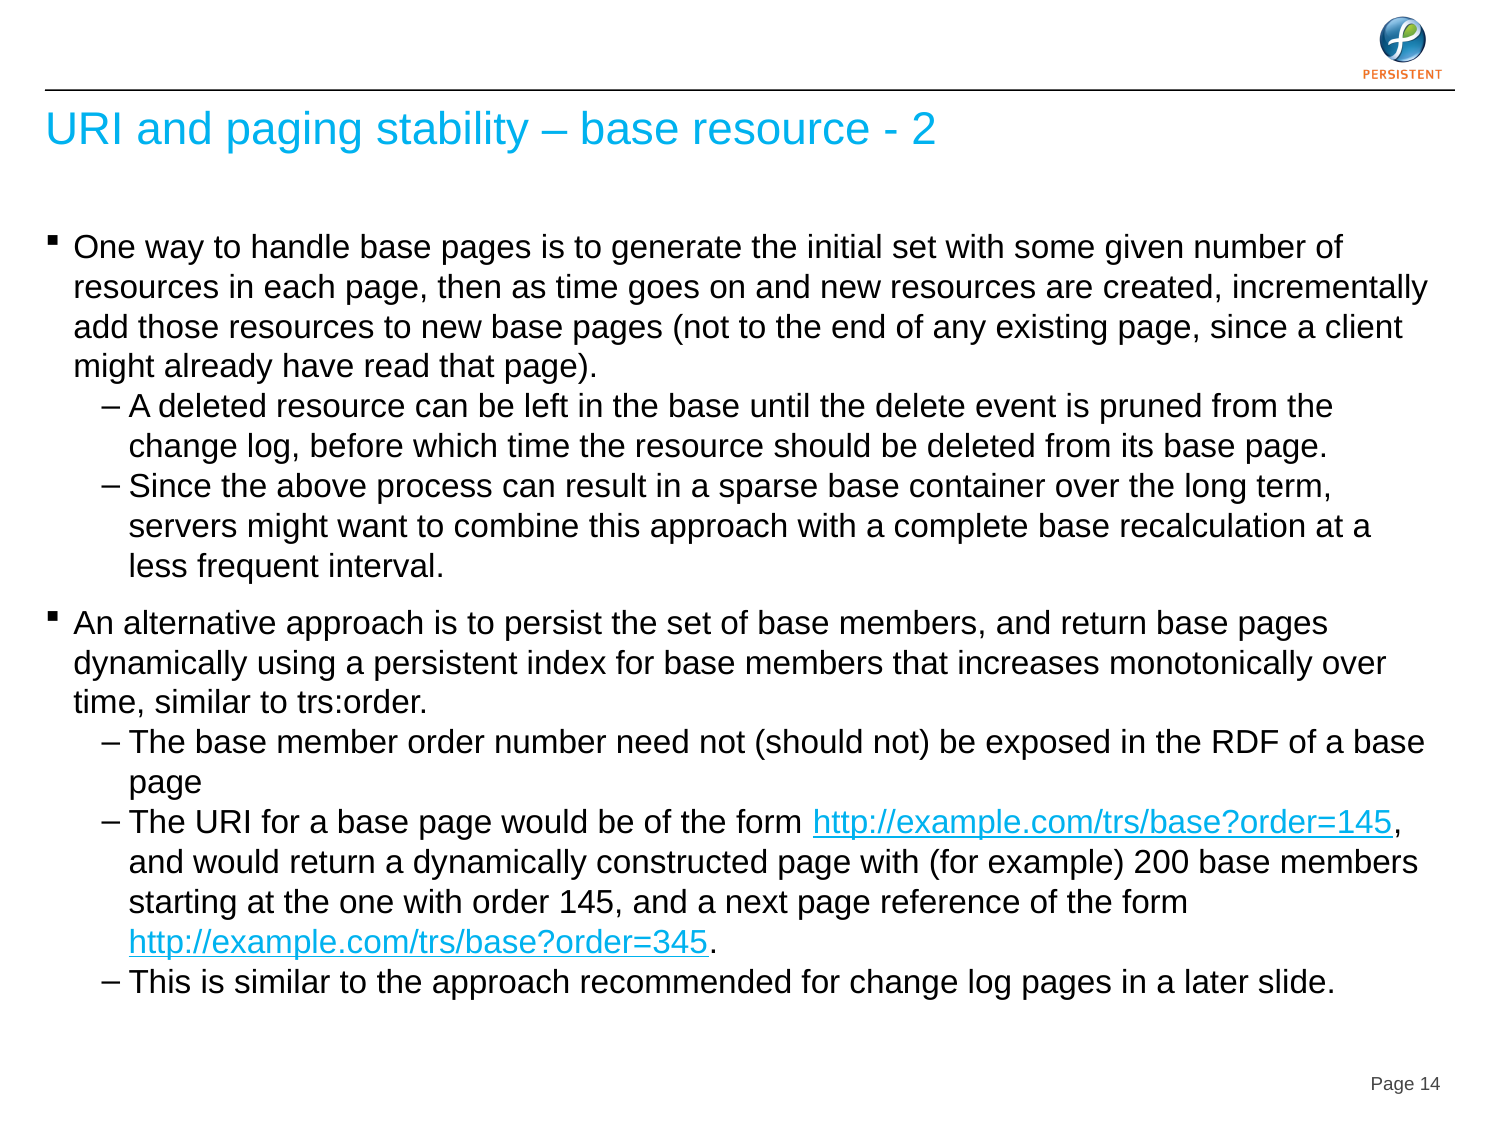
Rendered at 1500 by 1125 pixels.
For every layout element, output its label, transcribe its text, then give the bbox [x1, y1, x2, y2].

list One way to handle base pages is to generate the initial set with some given number of resources in each page, then as time goes on and new resources are created, incrementally add those resources to new base pages (not to the end of any existing page, since a client might already have read that page). A deleted resource can be left in the base until the delete event is pruned from the change log, before which time the resource should be deleted from its base page. Since the above process can result in a sparse base container over the long term, servers might want to combine this approach with a complete base recalculation at a less frequent interval. An alternative approach is to persist the set of base members, and return base pages dynamically using a persistent index for base members that increases monotonically over time, similar to trs:order. The base member order number need not (should not) be exposed in the RDF of a base page The URI for a base page would be of the form http://example.com/trs/base?order=145, and would return a dynamically constructed page with (for example) 200 base members starting at the one with order 145, and a next page reference of the form http://example.com/trs/base?order=345. This is similar to the approach recommended for change log pages in a later slide. 3) Use base page URIs with query parameters that specify the starting index. [29, 217, 1455, 1043]
picture [1348, 14, 1457, 79]
title URI and paging stability – base resource - 2 [29, 97, 1455, 217]
